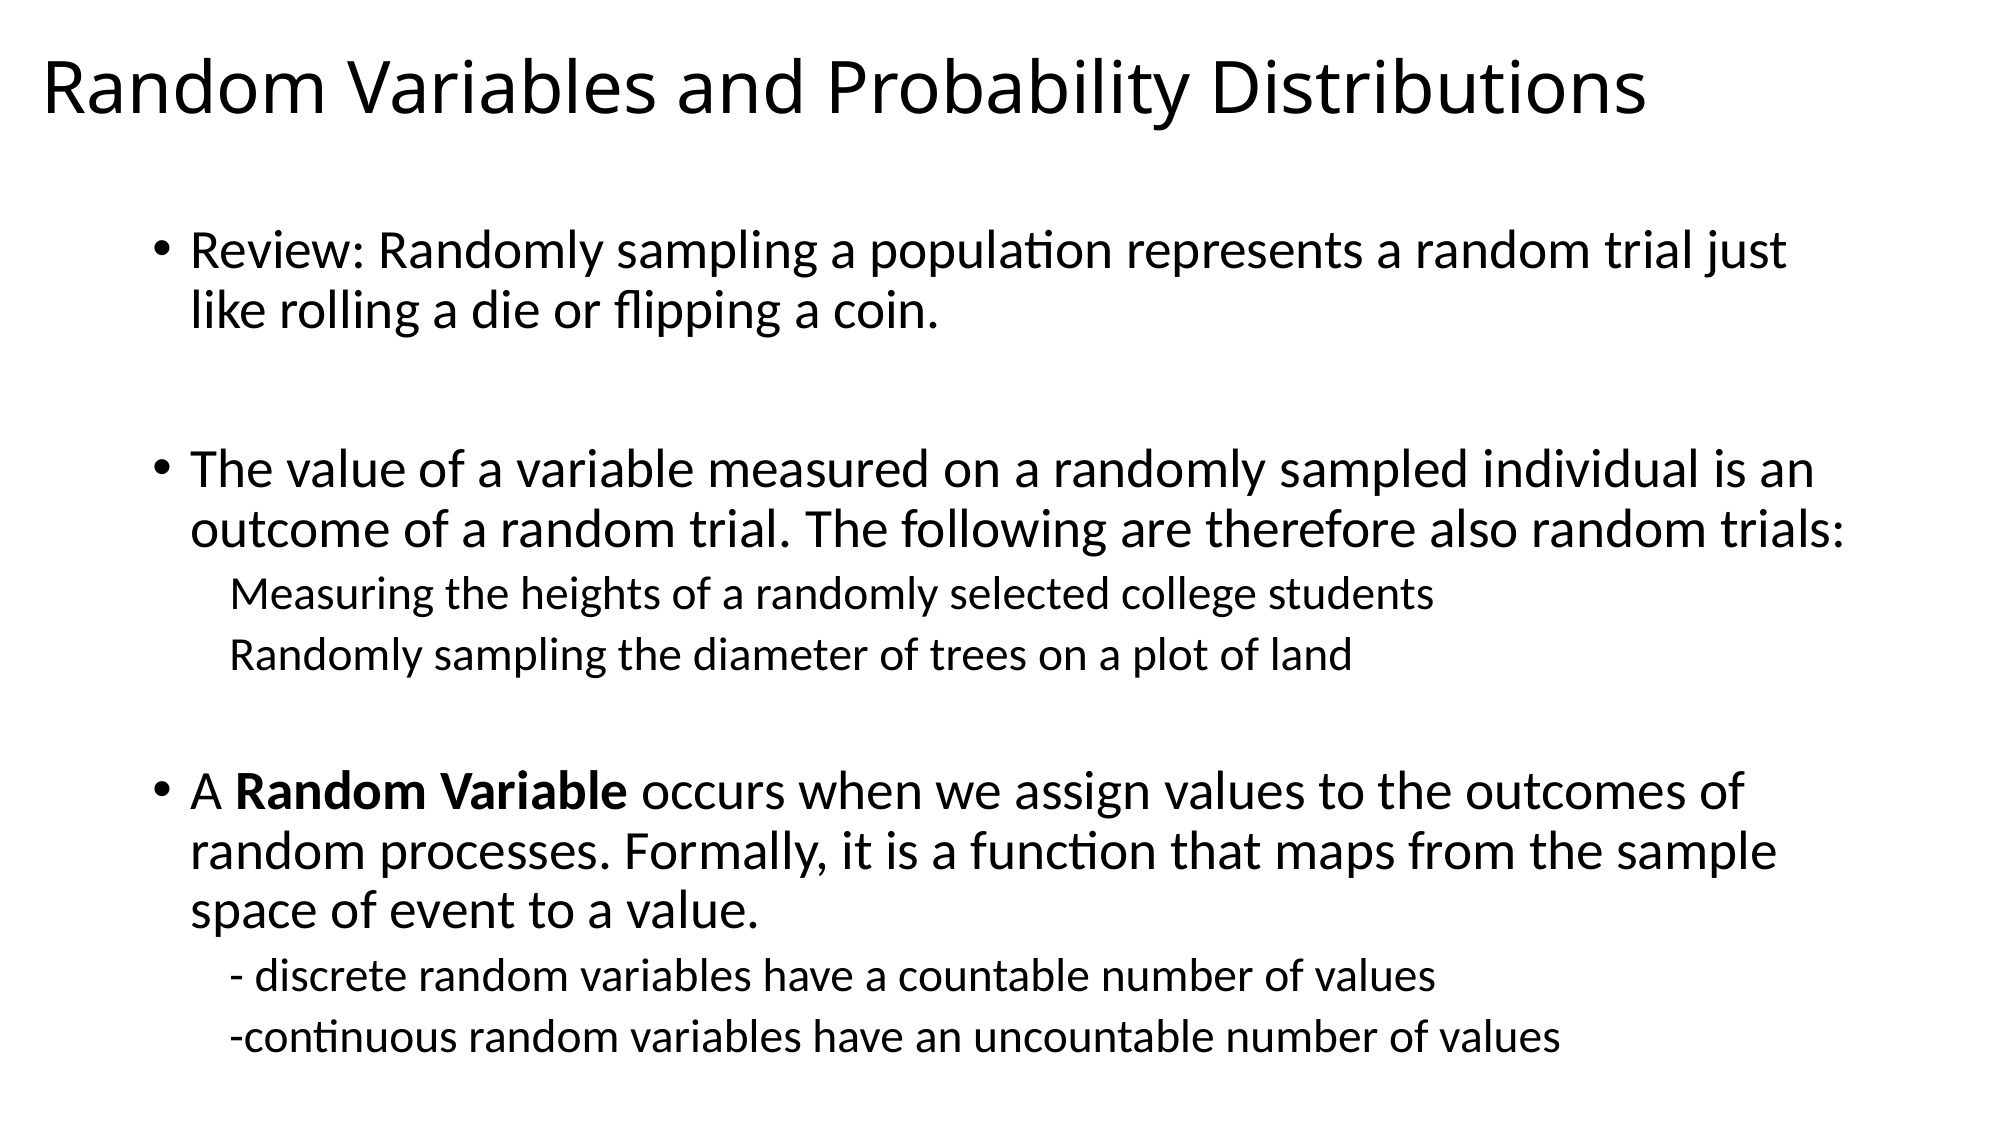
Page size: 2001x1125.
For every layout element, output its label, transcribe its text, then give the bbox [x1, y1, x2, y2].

list Review: Randomly sampling a population represents a random trial just like rolling a die or flipping a coin. The value of a variable measured on a randomly sampled individual is an outcome of a random trial. The following are therefore also random trials: Measuring the heights of a randomly selected college students​ Randomly sampling the diameter of trees on a plot of land​ A Random Variable occurs when we assign values to the outcomes of random processes. Formally, it is a function that maps from the sample space of event to a value. - discrete random variables have a countable number of values -continuous random variables have an uncountable number of values [137, 213, 1863, 1082]
title Random Variables and Probability Distributions [26, 43, 1752, 138]
